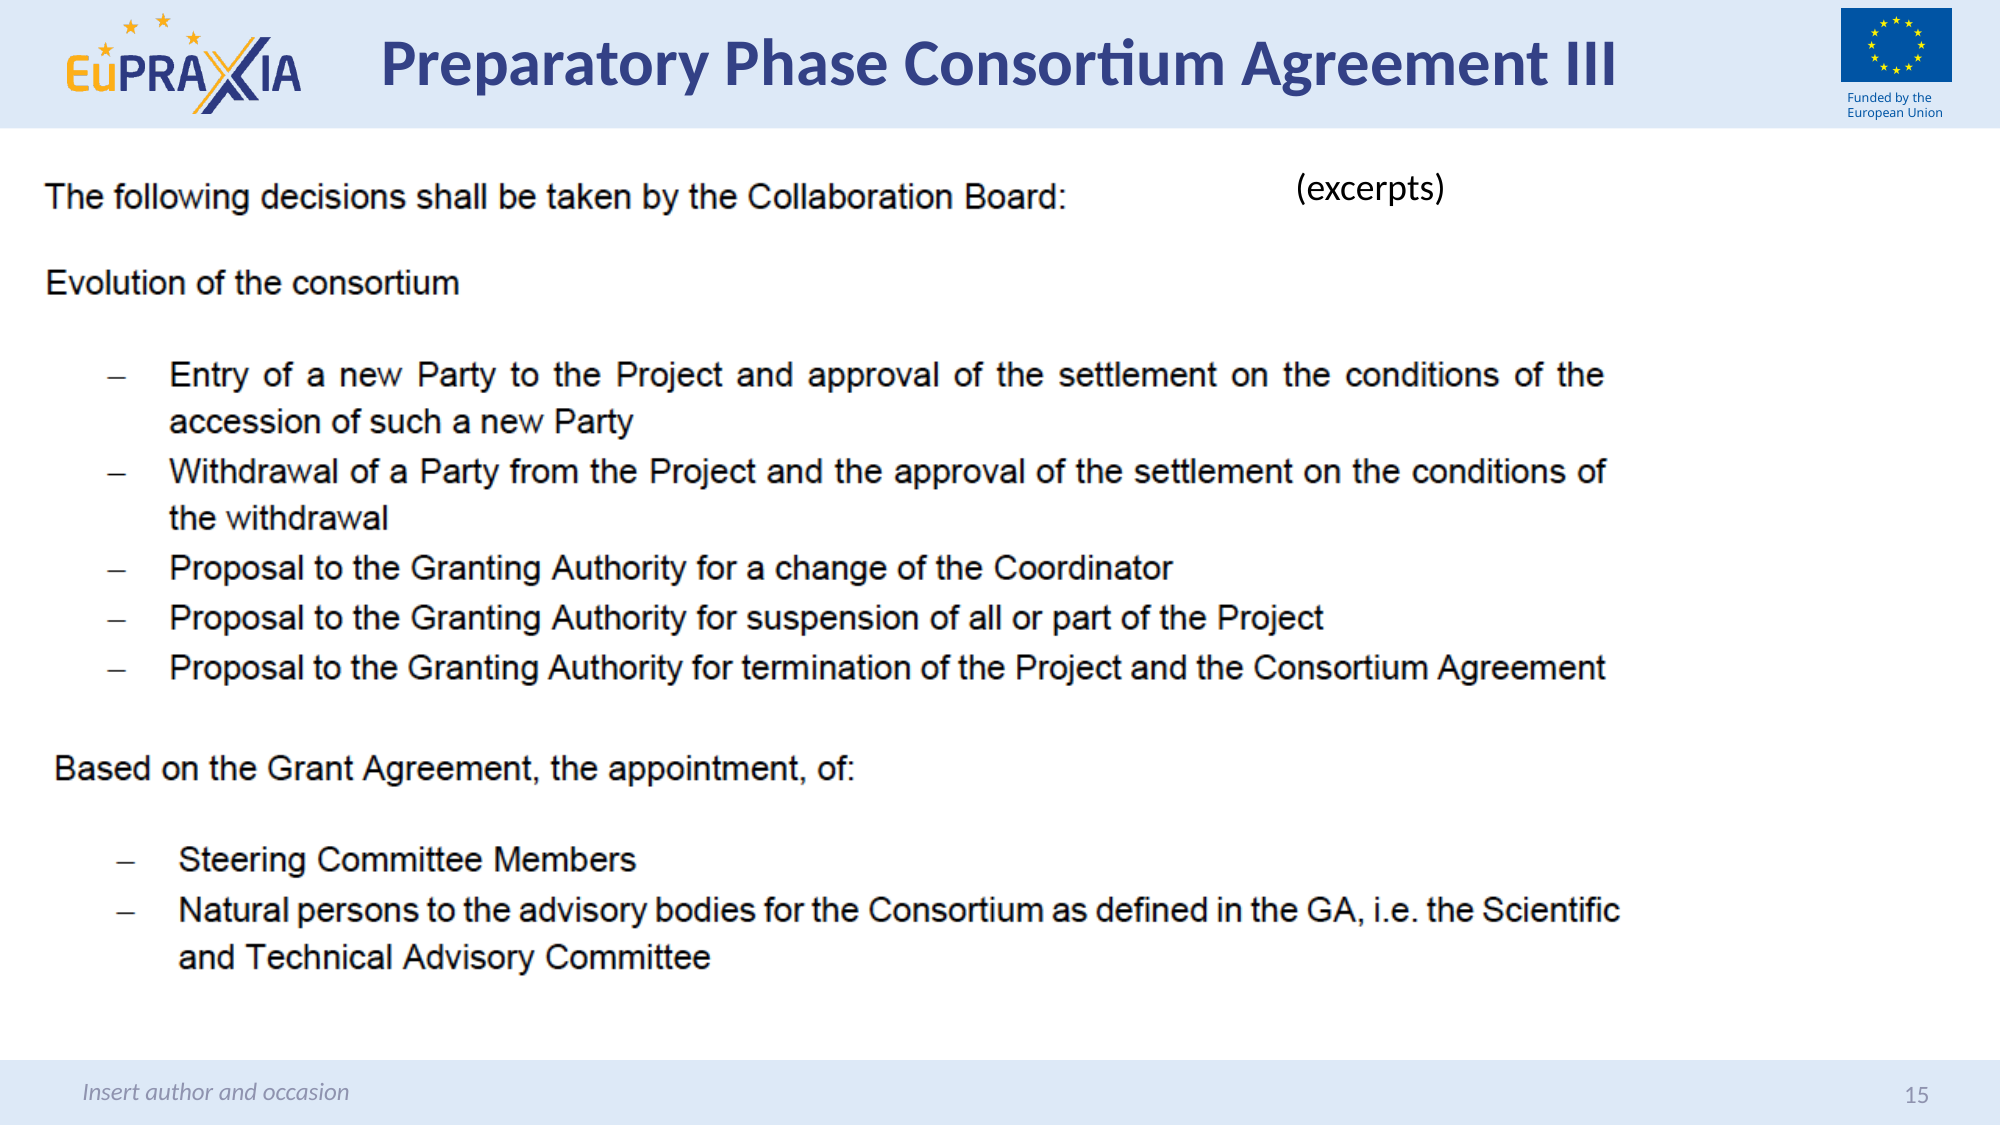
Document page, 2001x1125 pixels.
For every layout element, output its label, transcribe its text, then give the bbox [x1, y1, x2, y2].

picture [20, 156, 1653, 243]
footer Insert author and occasion [67, 1060, 743, 1120]
picture [20, 245, 1653, 714]
picture [34, 721, 1653, 1004]
picture [1841, 8, 1952, 82]
picture [67, 13, 301, 114]
title Preparatory Phase Consortium Agreement III [346, 0, 1653, 156]
slide_number 15 [1494, 1063, 1945, 1123]
